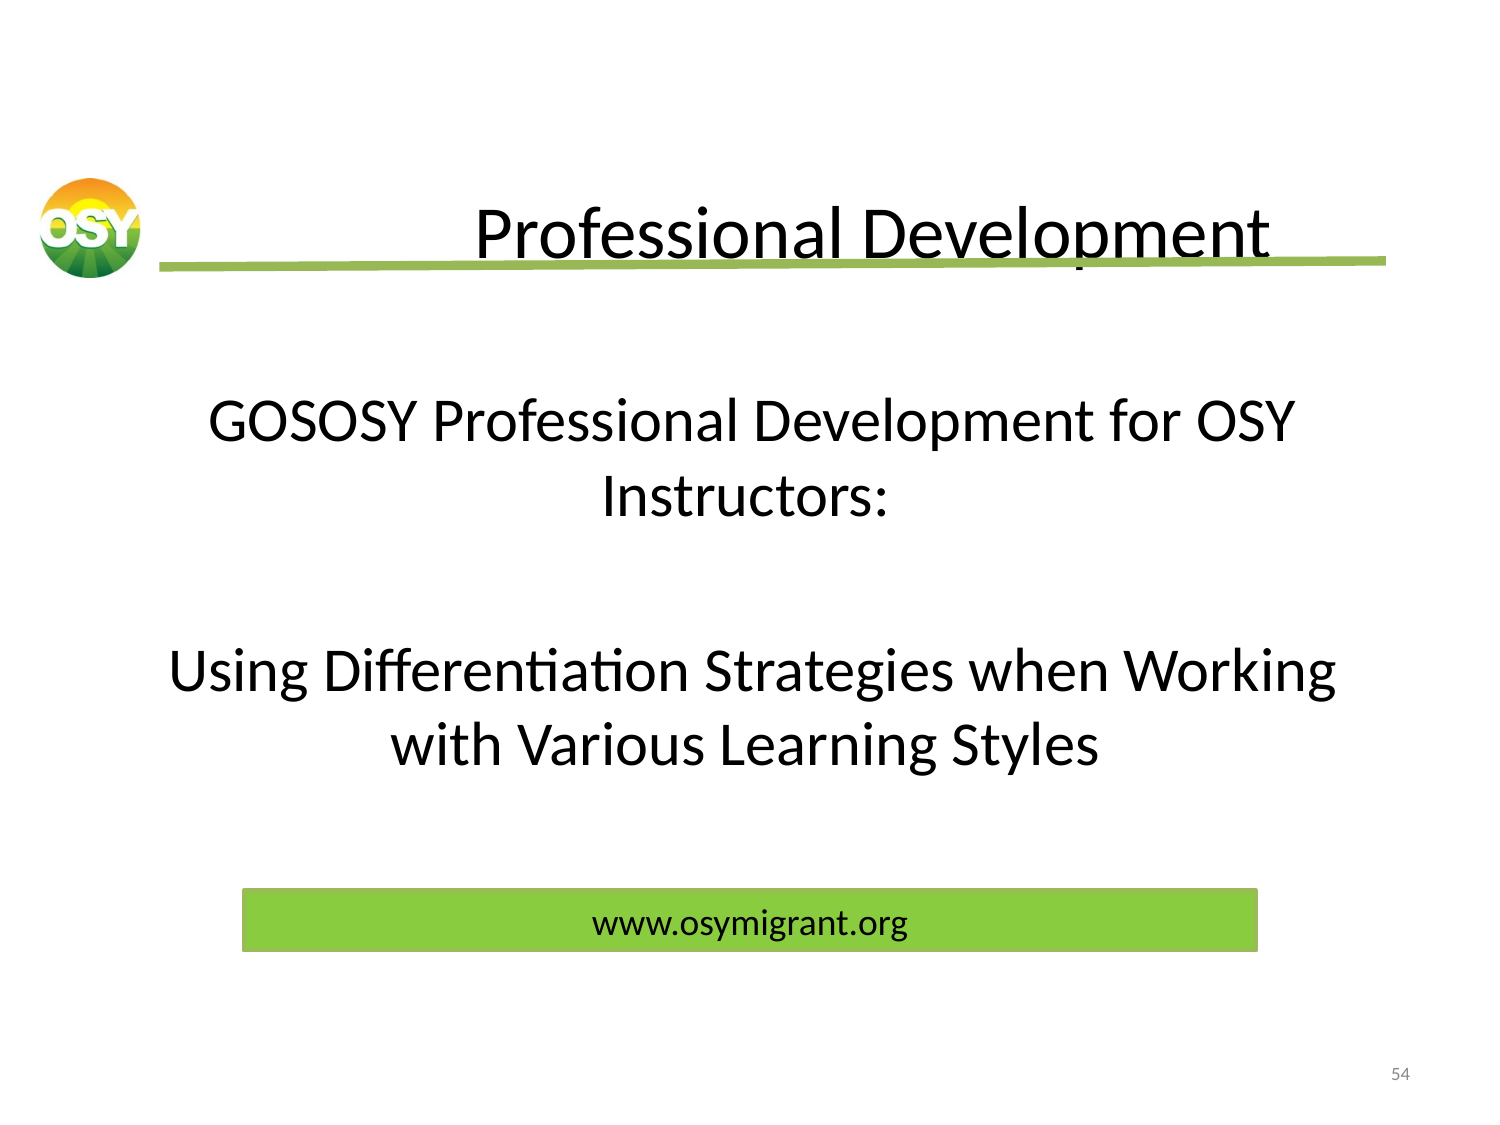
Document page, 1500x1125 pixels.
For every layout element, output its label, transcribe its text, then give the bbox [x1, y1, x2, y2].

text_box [159, 260, 1387, 268]
picture [39, 178, 141, 278]
slide_number 54 [1074, 1042, 1425, 1103]
list GOSOSY Professional Development for OSY Instructors: Using Differentiation Strategies when Working with Various Learning Styles [106, 371, 1400, 907]
title Professional Development [144, 179, 1334, 278]
text_box www.osymigrant.org [242, 888, 1258, 952]
